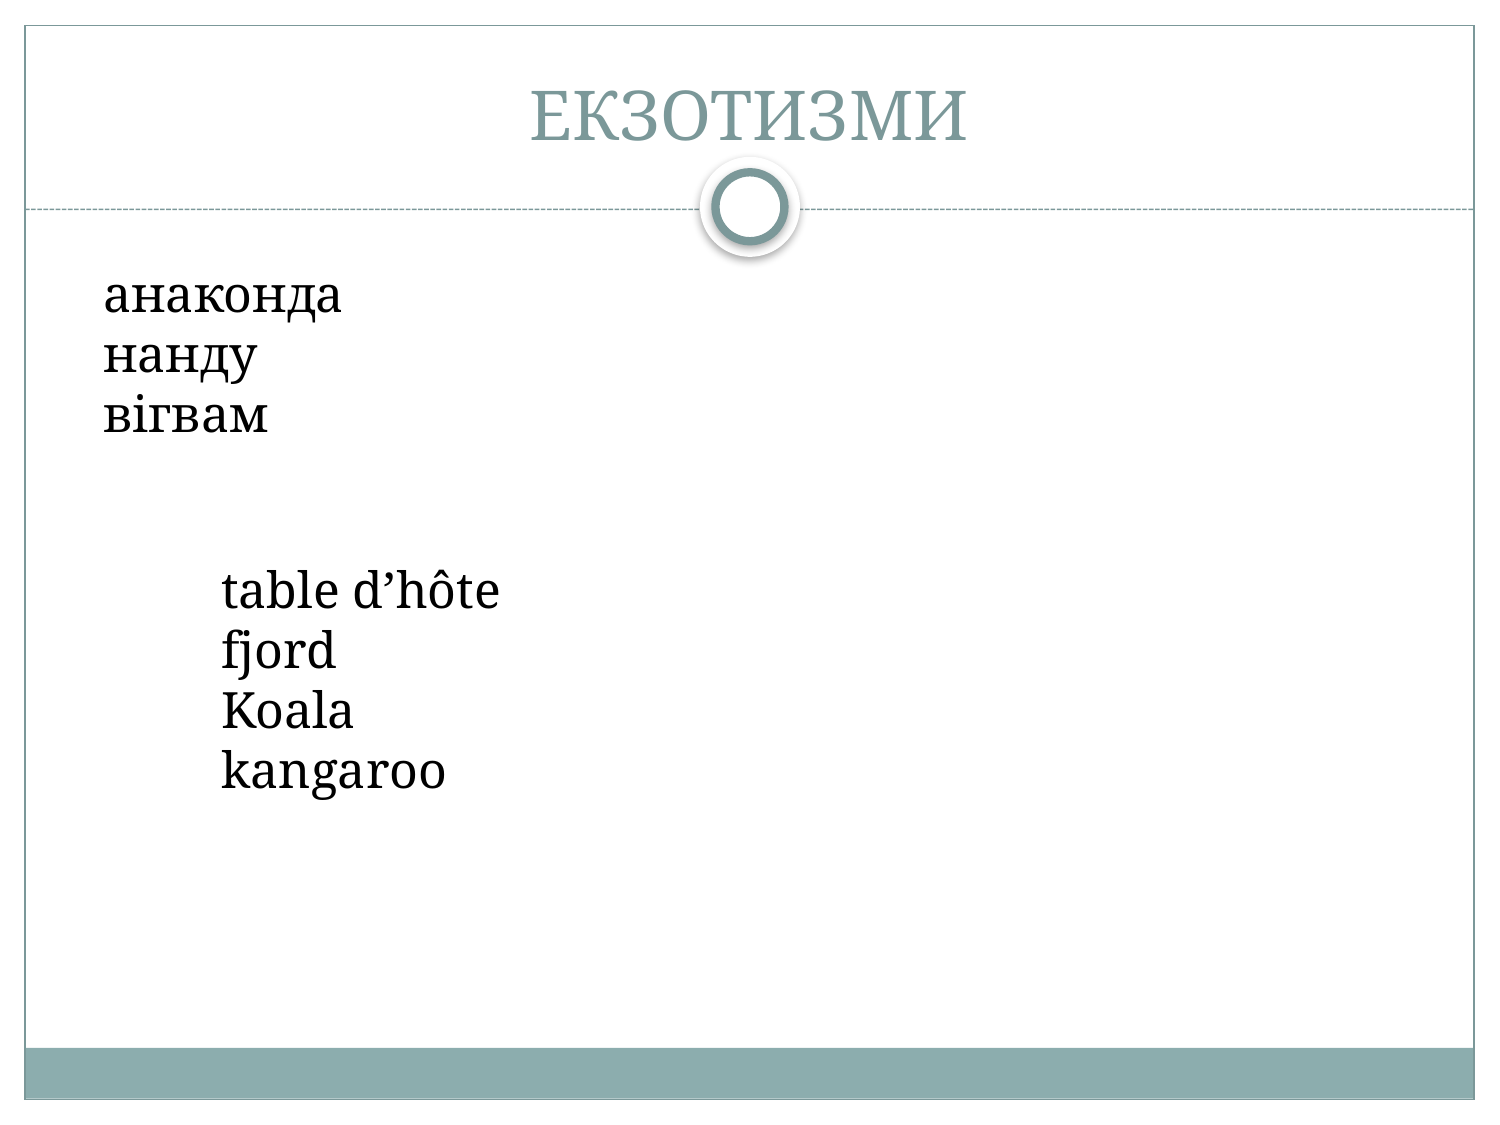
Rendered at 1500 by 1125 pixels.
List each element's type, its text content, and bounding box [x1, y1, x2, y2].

title ЕКЗОТИЗМИ [49, 37, 1450, 162]
text_box анаконда нанду вігвам [88, 255, 1105, 451]
text_box table d’hôte fjord Koala kangaroo [206, 550, 1176, 806]
